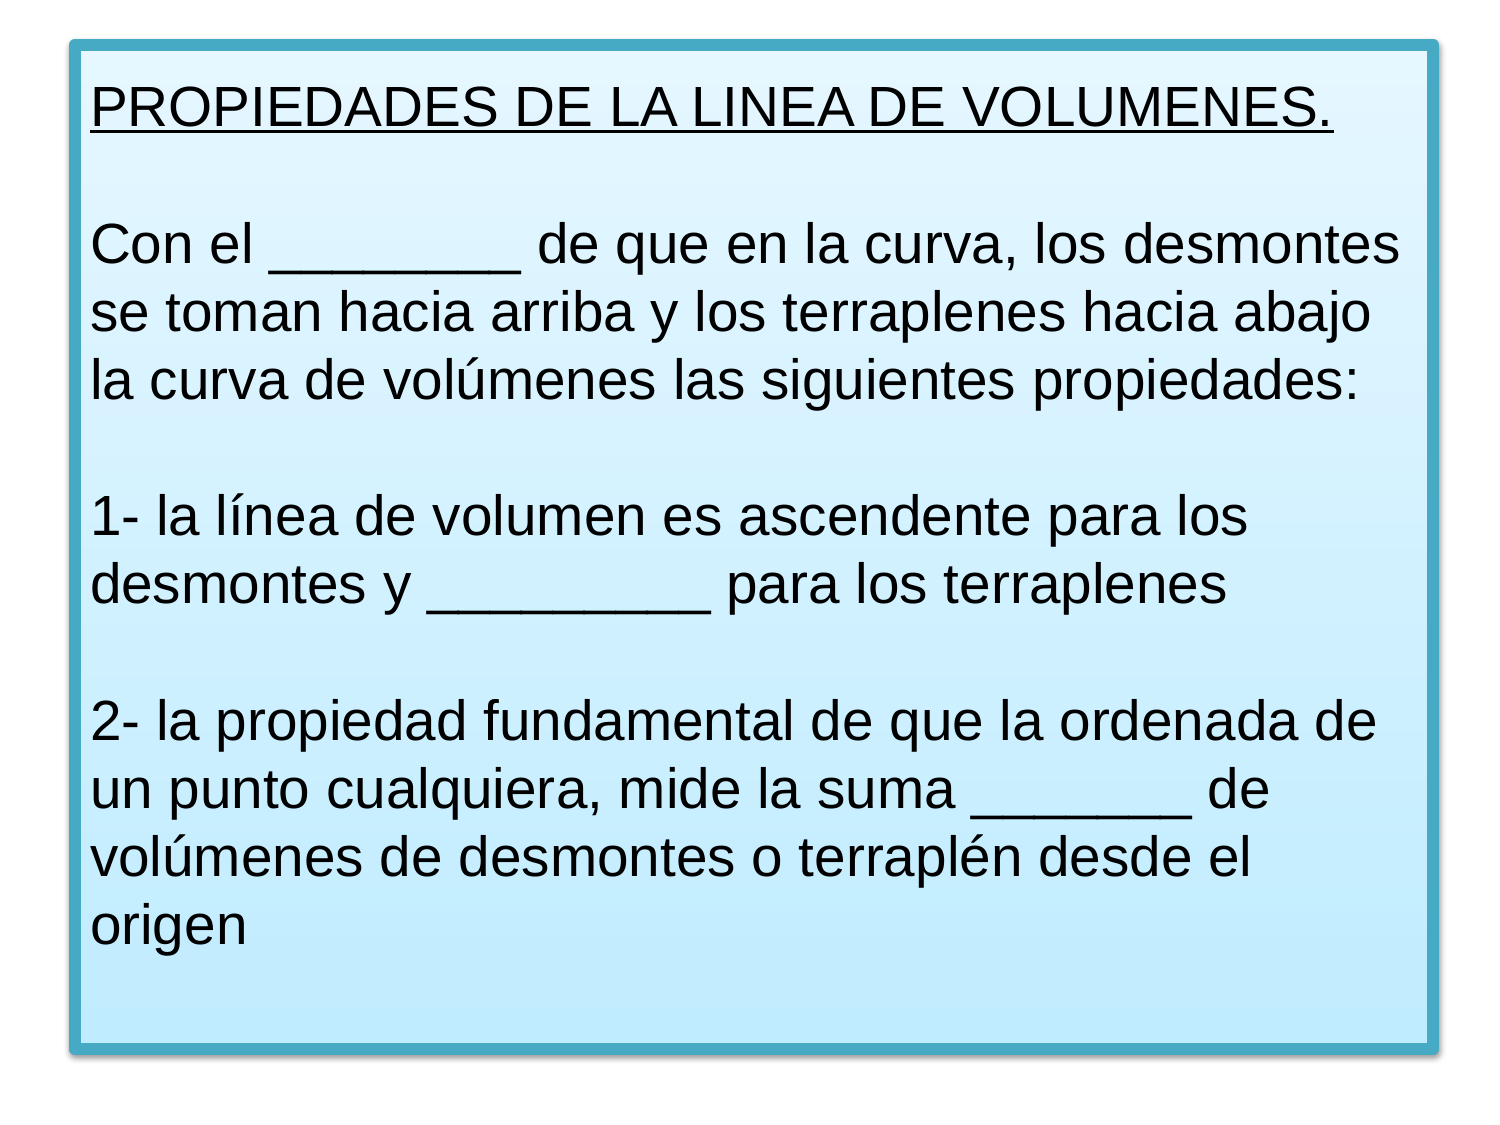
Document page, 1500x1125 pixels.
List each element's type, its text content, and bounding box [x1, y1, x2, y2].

title PROPIEDADES DE LA LINEA DE VOLUMENES. Con el ________ de que en la curva, los desmontes se toman hacia arriba y los terraplenes hacia abajo la curva de volúmenes las siguientes propiedades: 1- la línea de volumen es ascendente para los desmontes y _________ para los terraplenes 2- la propiedad fundamental de que la ordenada de un punto cualquiera, mide la suma _______ de volúmenes de desmontes o terraplén desde el origen [74, 44, 1434, 1050]
